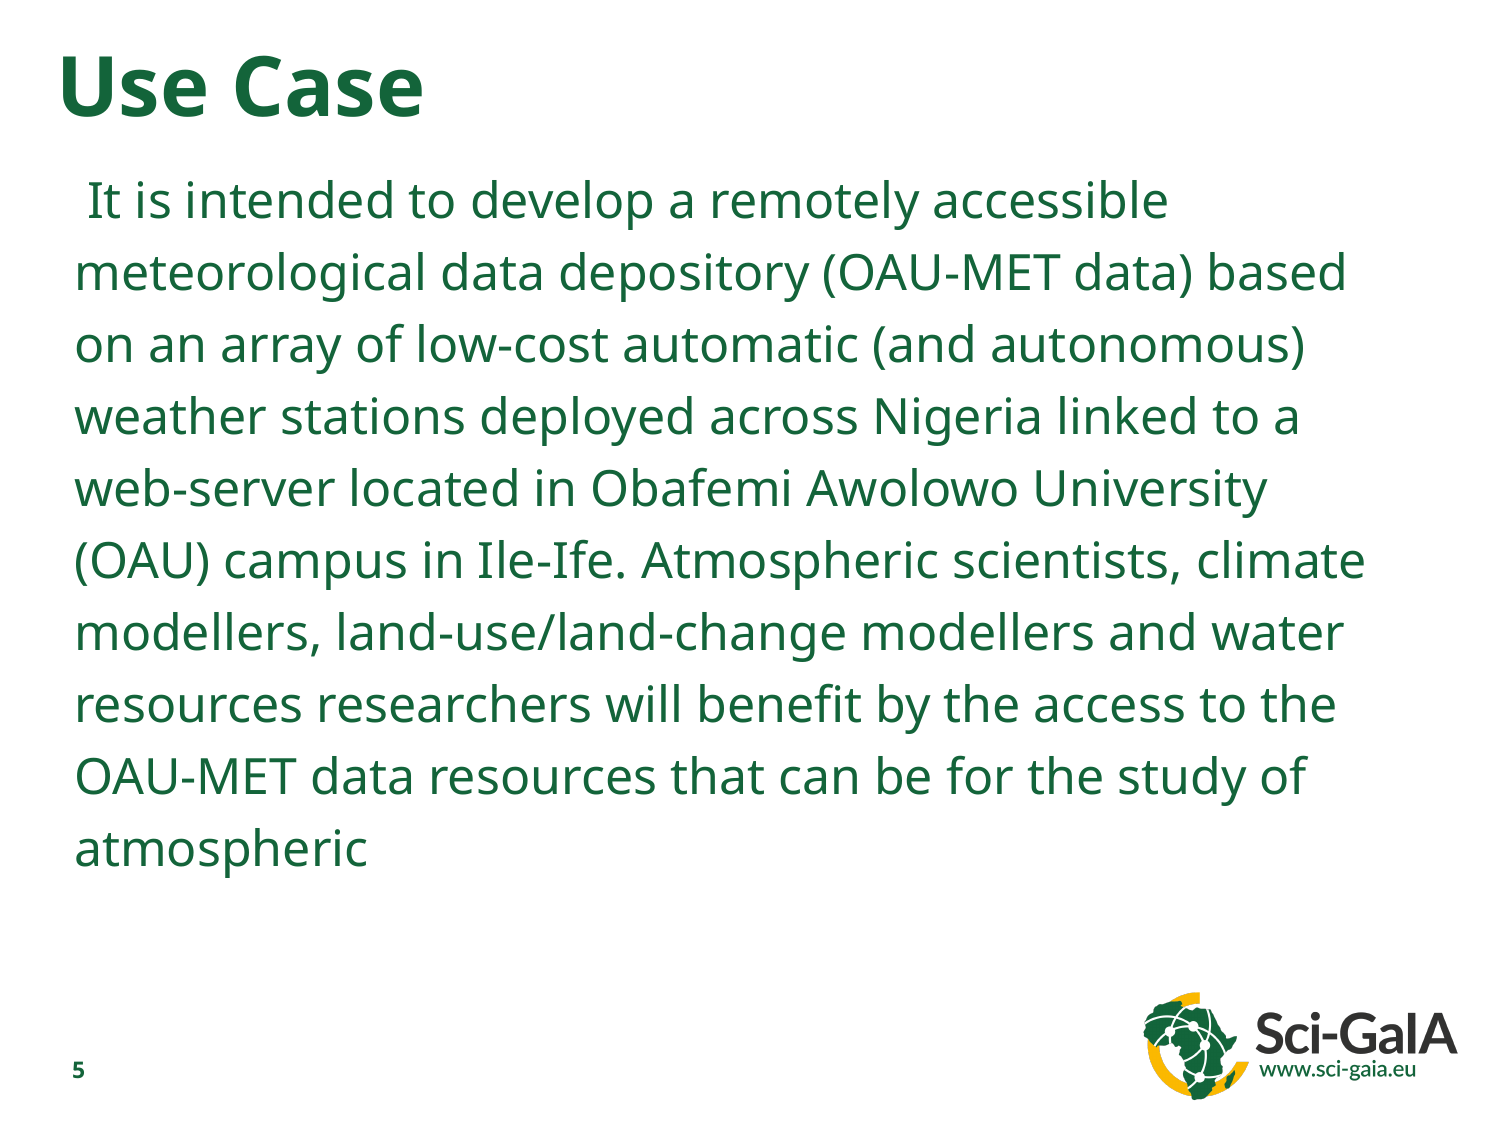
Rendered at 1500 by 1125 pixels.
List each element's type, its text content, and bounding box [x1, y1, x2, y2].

slide_number 5 [57, 1050, 126, 1092]
title Use Case [40, 14, 1391, 152]
text_box It is intended to develop a remotely accessible meteorological data depository (OAU-MET data) based on an array of low-cost automatic (and autonomous) weather stations deployed across Nigeria linked to a web-server located in Obafemi Awolowo University (OAU) campus in Ile-Ife. Atmospheric scientists, climate modellers, land-use/land-change modellers and water resources researchers will benefit by the access to the OAU-MET data resources that can be for the study of atmospheric [59, 148, 1420, 875]
picture [1137, 985, 1466, 1106]
